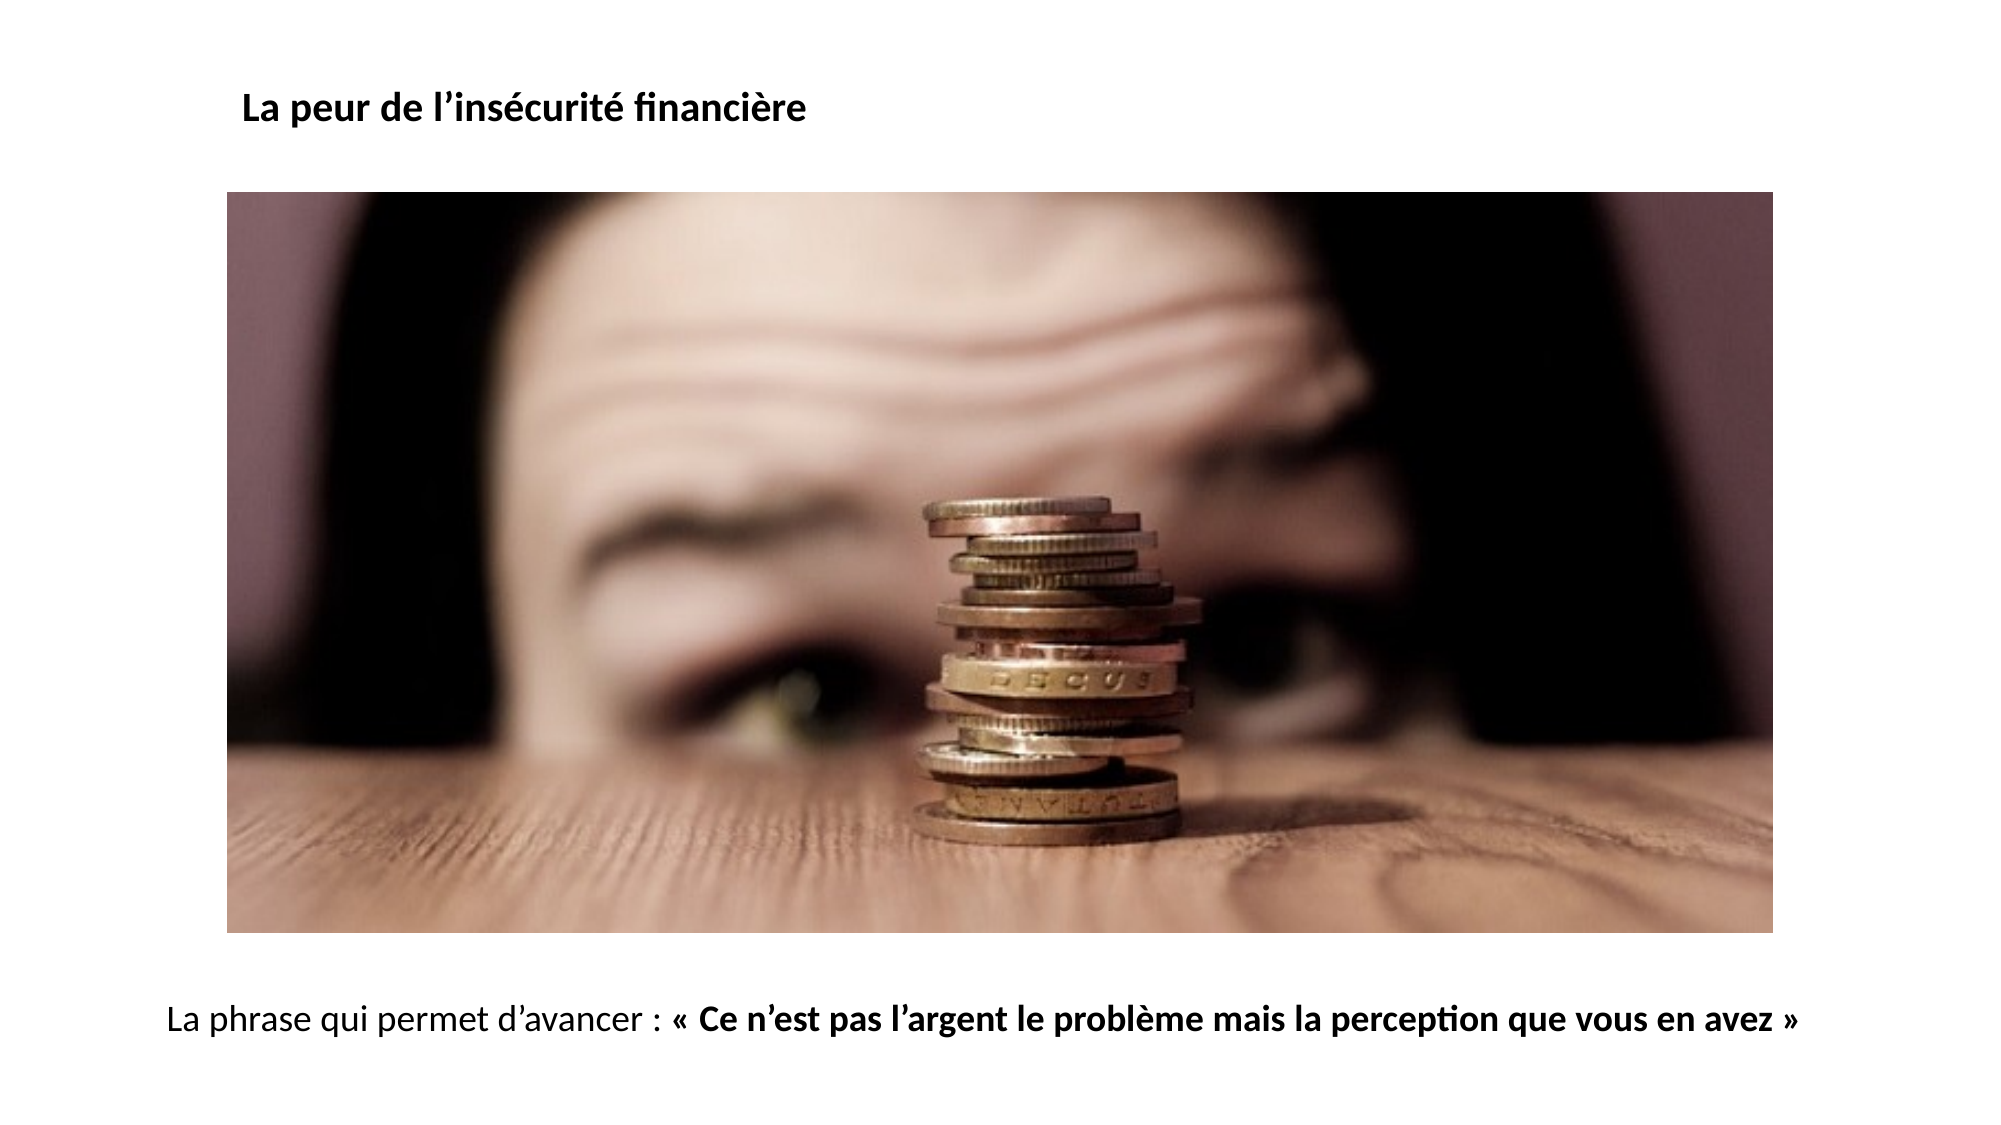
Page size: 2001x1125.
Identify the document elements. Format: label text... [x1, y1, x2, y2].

text_box La peur de l’insécurité financière [227, 72, 859, 138]
picture [227, 192, 1773, 933]
text_box La phrase qui permet d’avancer : « Ce n’est pas l’argent le problème mais la perception que vous en avez » [151, 986, 1978, 1047]
